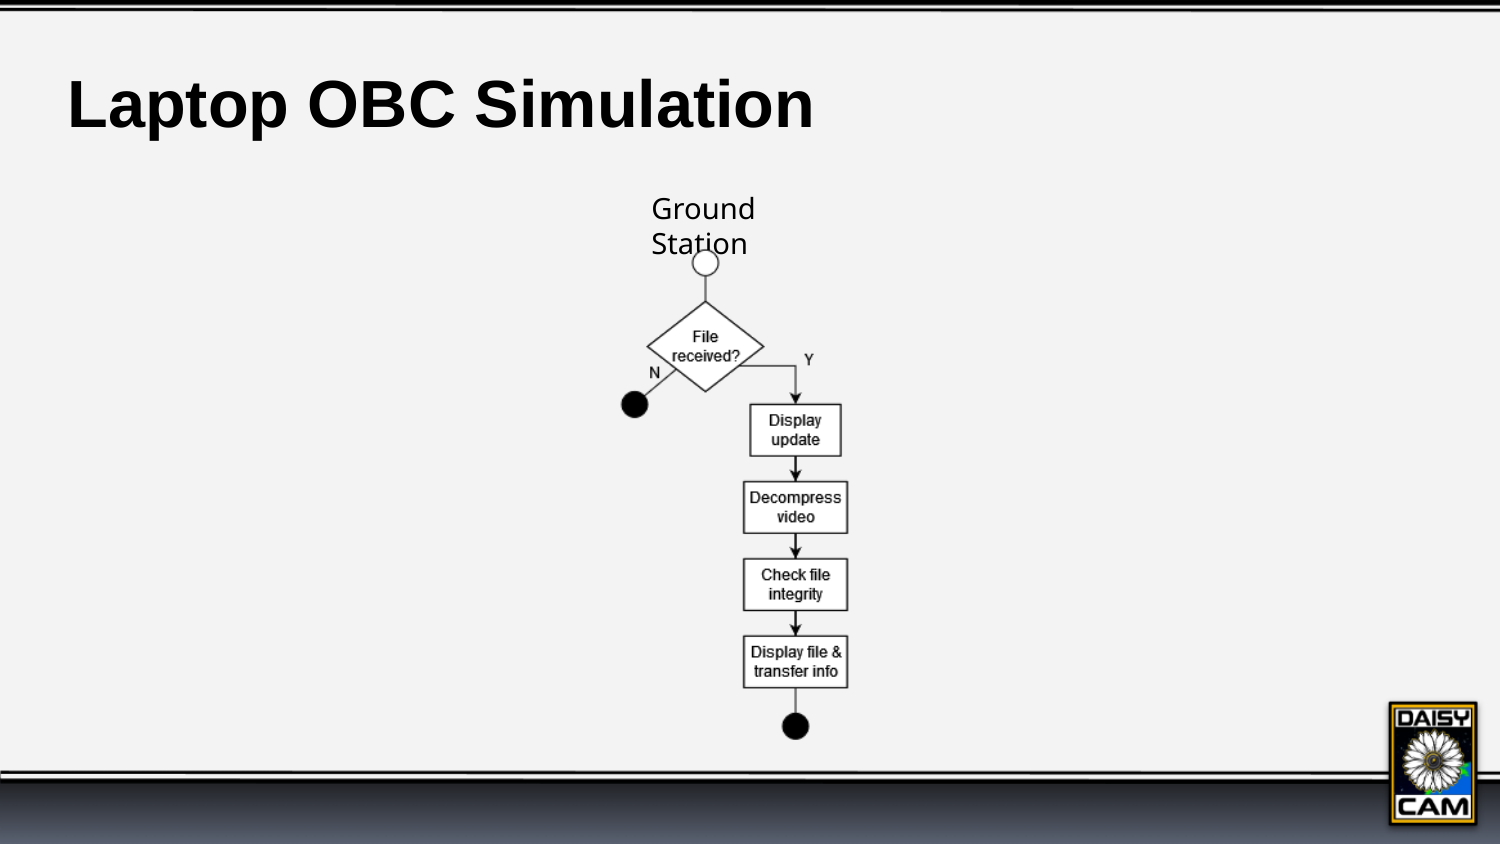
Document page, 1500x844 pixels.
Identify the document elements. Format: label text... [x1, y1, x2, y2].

title Laptop OBC Simulation [52, 18, 1144, 185]
text_box Ground Station [636, 185, 864, 239]
picture [0, 0, 1500, 844]
